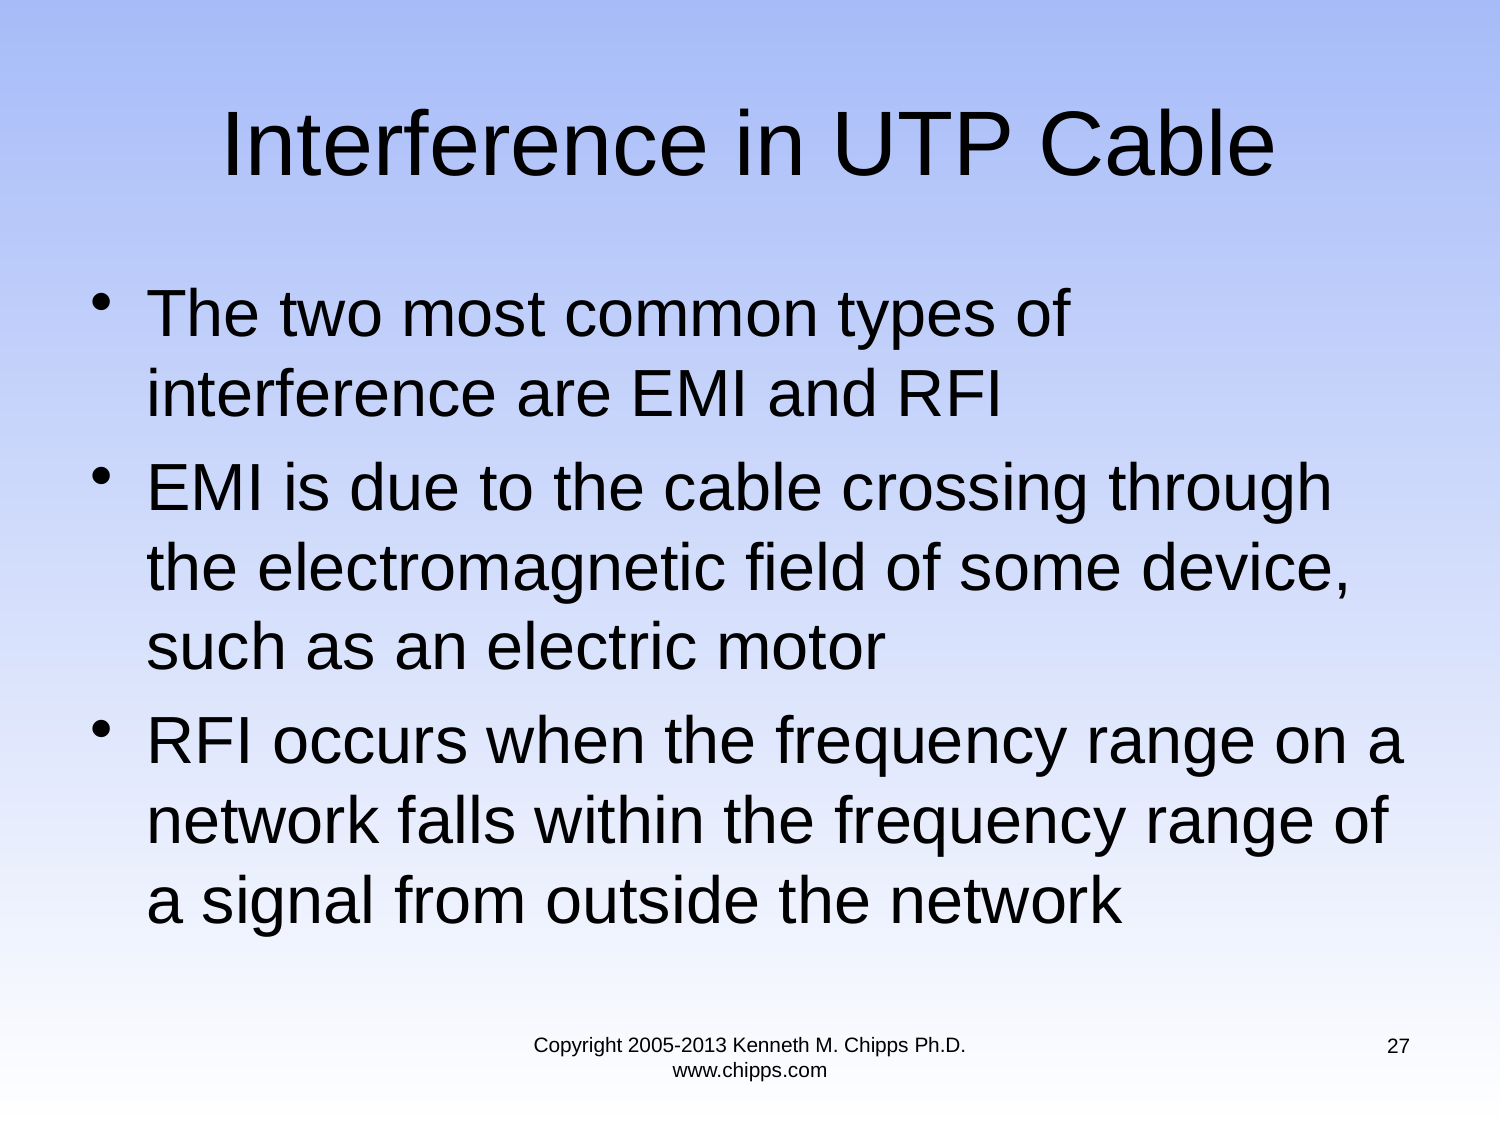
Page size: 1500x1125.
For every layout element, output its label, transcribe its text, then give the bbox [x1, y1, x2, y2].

footer Copyright 2005-2013 Kenneth M. Chipps Ph.D. www.chipps.com [449, 1024, 1051, 1103]
list The two most common types of interference are EMI and RFI EMI is due to the cable crossing through the electromagnetic field of some device, such as an electric motor RFI occurs when the frequency range on a network falls within the frequency range of a signal from outside the network [75, 262, 1425, 1005]
title Interference in UTP Cable [75, 45, 1425, 233]
slide_number 27 [1074, 1024, 1426, 1104]
